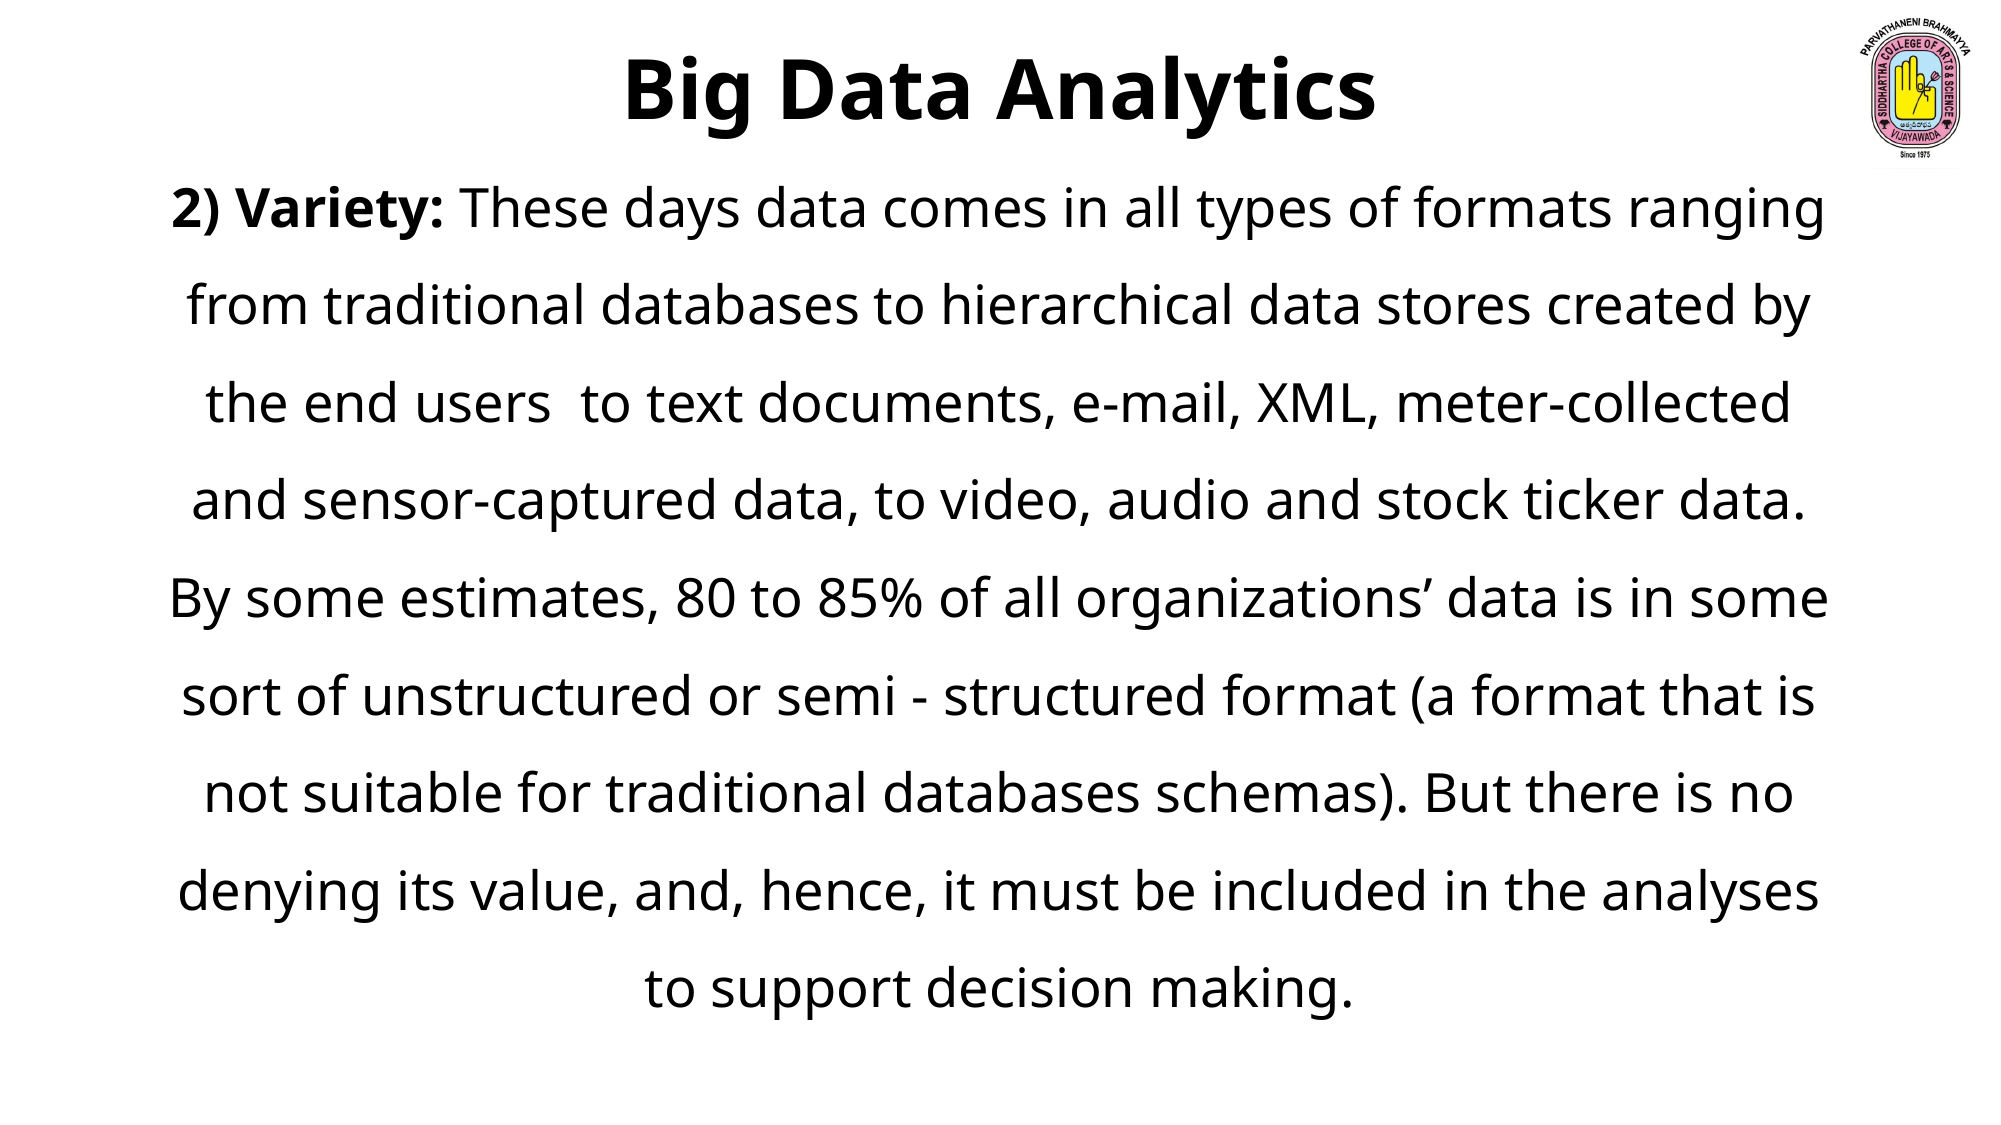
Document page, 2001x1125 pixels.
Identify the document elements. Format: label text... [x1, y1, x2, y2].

text_box Big Data Analytics [137, 28, 1863, 133]
text_box 2) Variety: These days data comes in all types of formats ranging from traditional databases to hierarchical data stores created by the end users to text documents, e-mail, XML, meter-collected and sensor-captured data, to video, audio and stock ticker data. By some estimates, 80 to 85% of all organizations’ data is in some sort of unstructured or semi - structured format (a format that is not suitable for traditional databases schemas). But there is no denying its value, and, hence, it must be included in the analyses to support decision making. [137, 133, 1863, 1026]
picture [1830, 0, 2000, 169]
